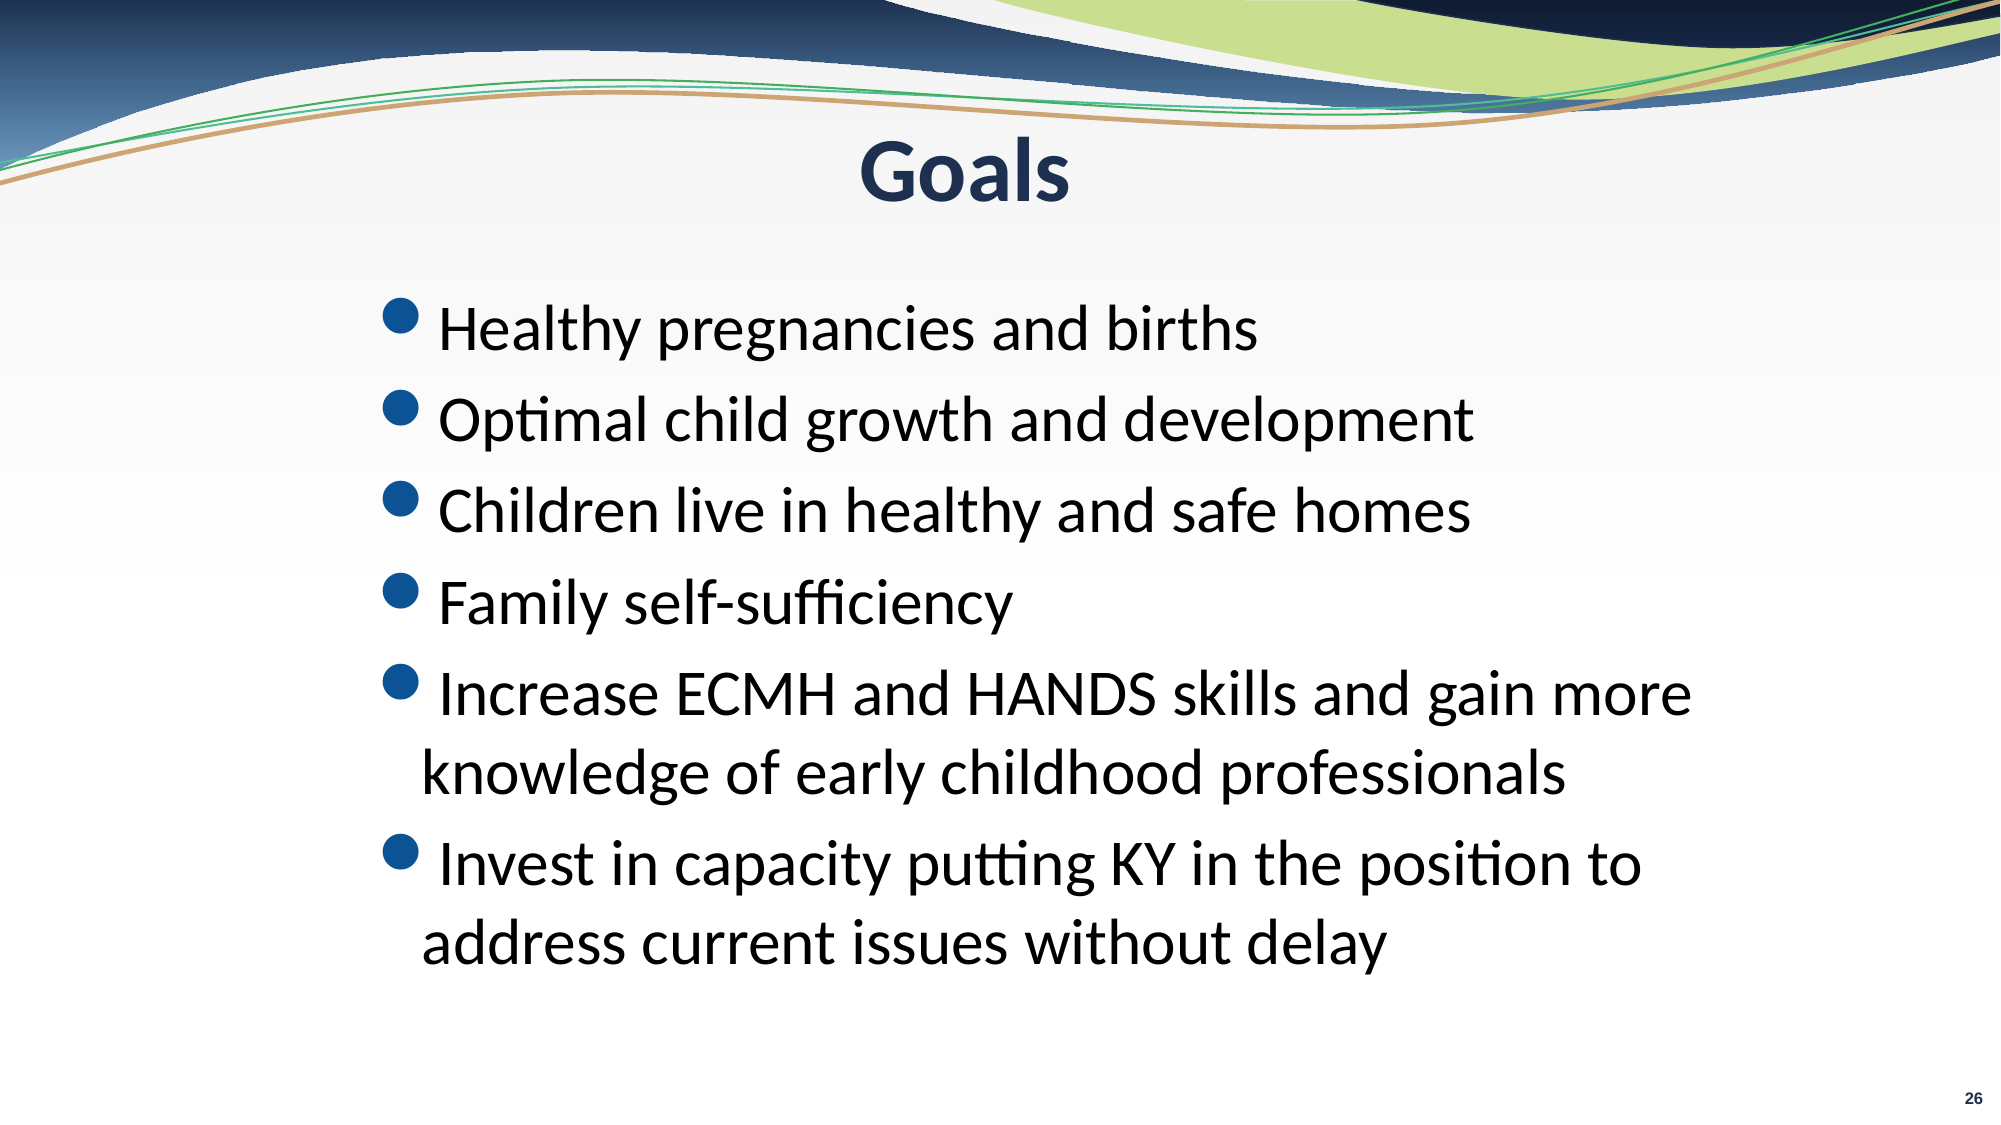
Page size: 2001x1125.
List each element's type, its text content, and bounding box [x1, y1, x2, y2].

title Goals [65, 102, 1866, 240]
list Healthy pregnancies and births Optimal child growth and development Children live in healthy and safe homes Family self-sufficiency Increase ECMH and HANDS skills and gain more knowledge of early childhood professionals Invest in capacity putting KY in the position to address current issues without delay [362, 277, 1713, 1053]
